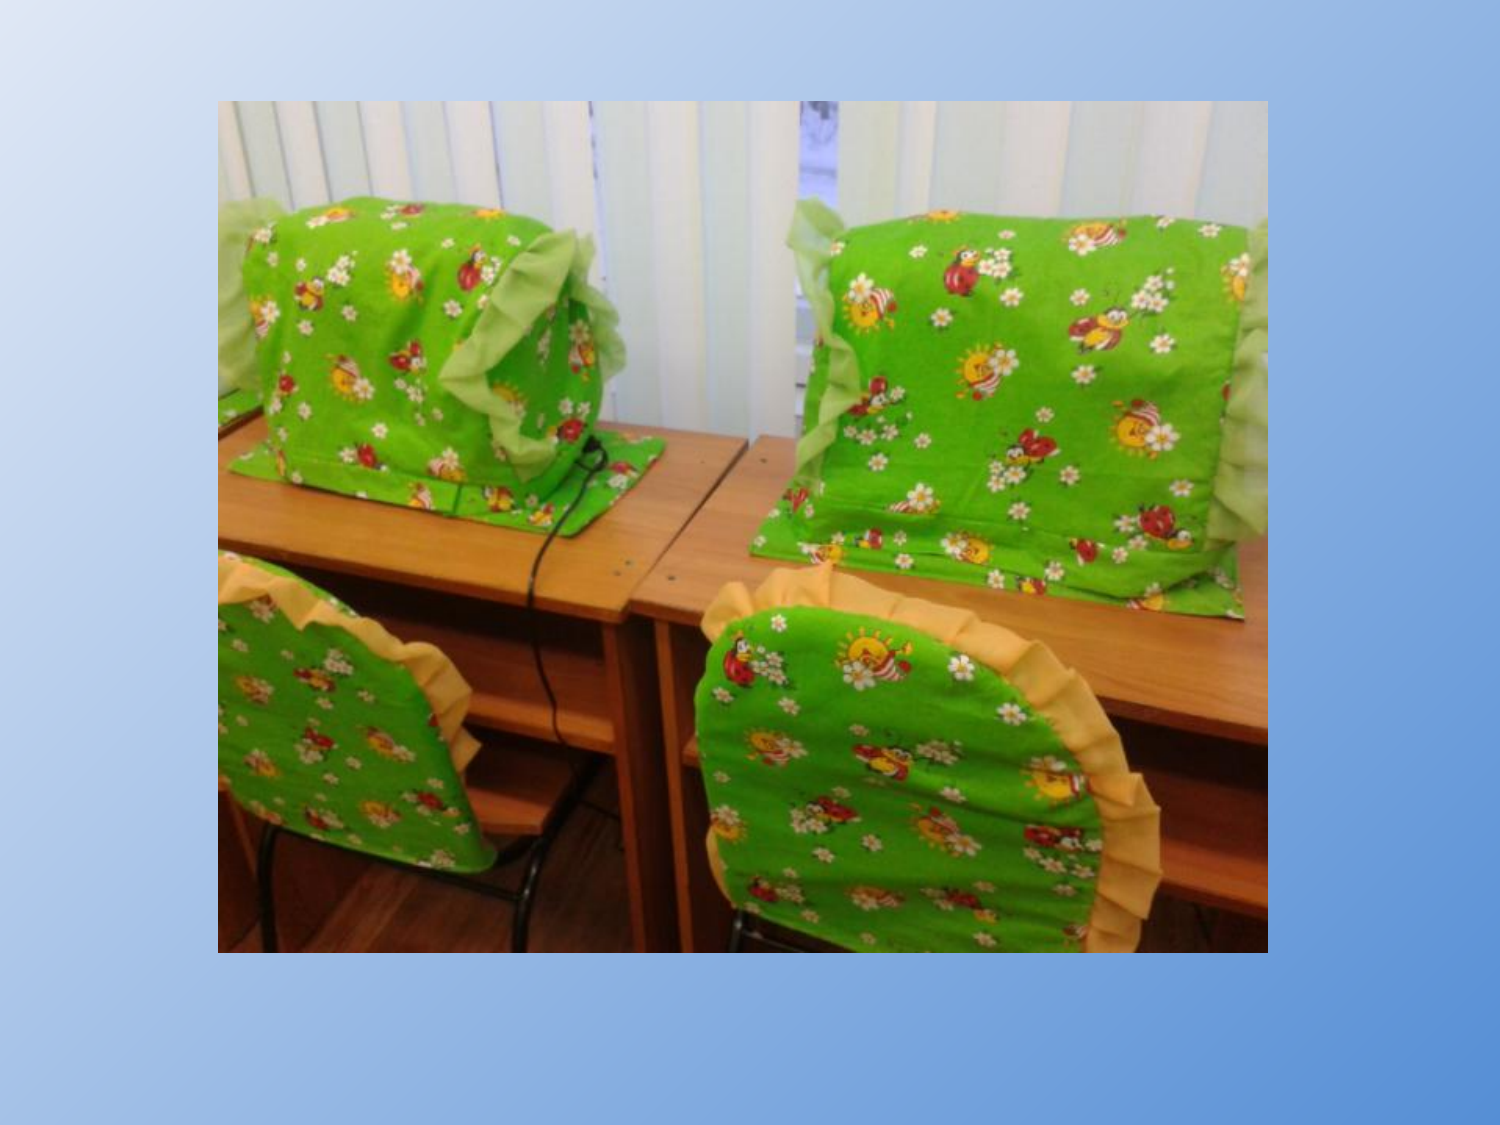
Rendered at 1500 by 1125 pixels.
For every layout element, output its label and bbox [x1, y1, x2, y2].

list [218, 101, 1268, 954]
